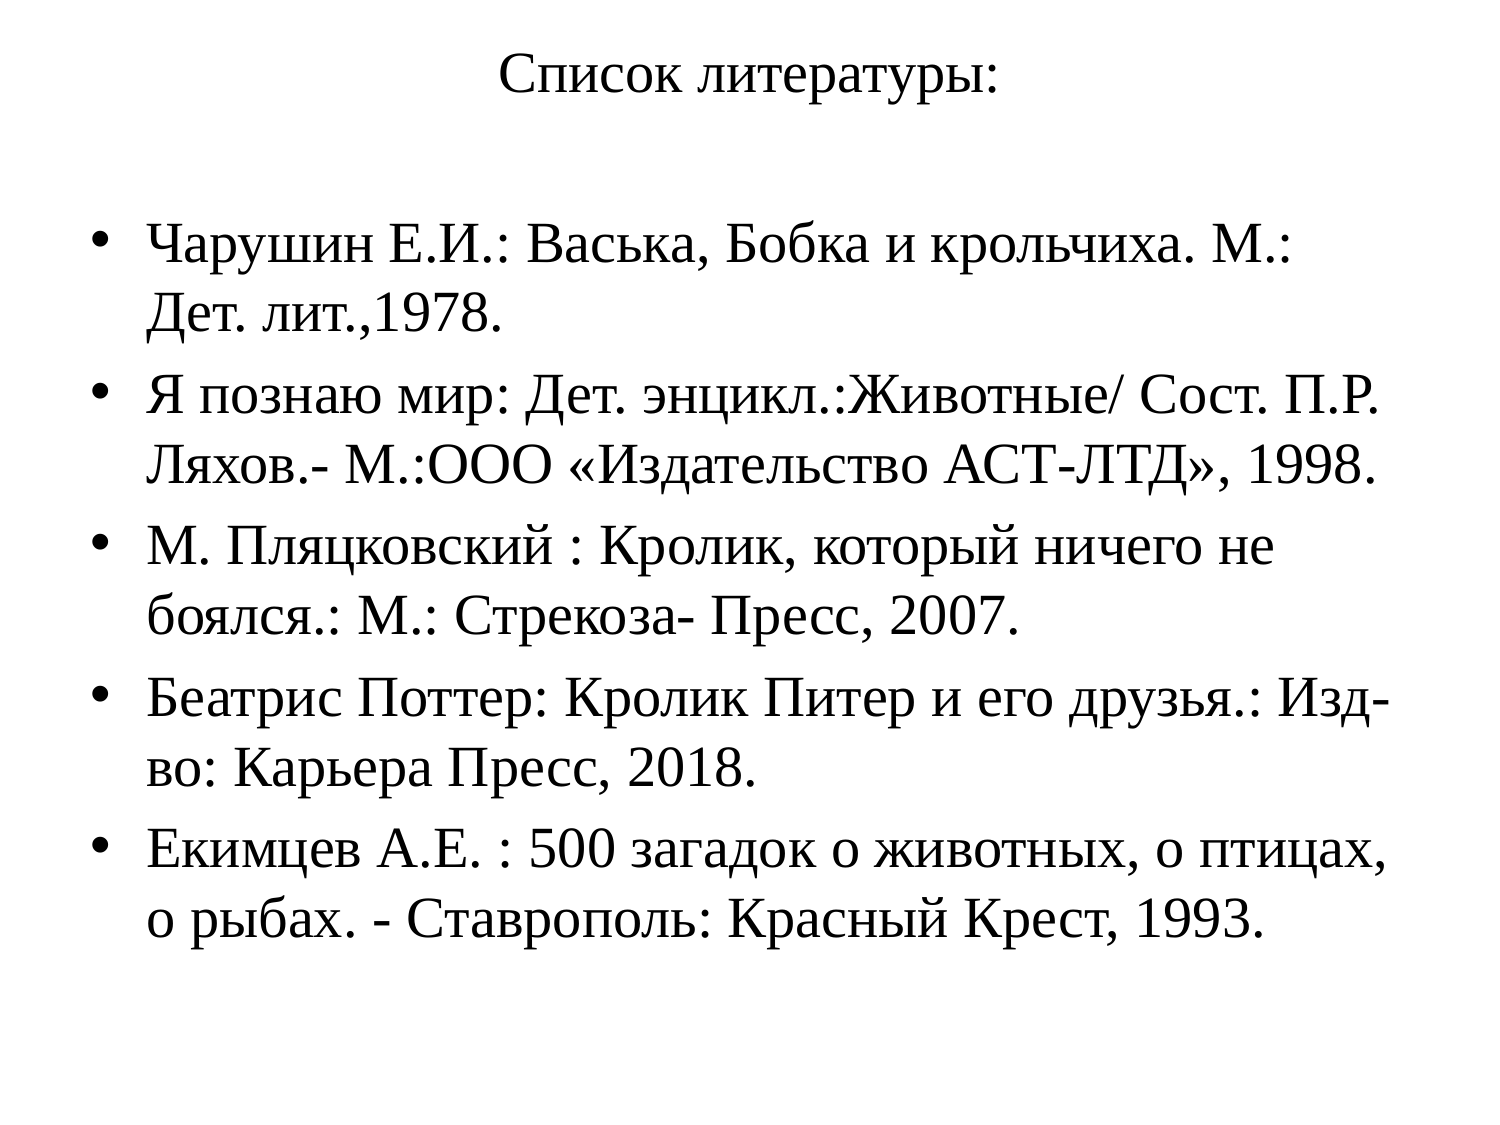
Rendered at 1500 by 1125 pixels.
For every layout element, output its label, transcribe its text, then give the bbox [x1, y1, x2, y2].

list Чарушин Е.И.: Васька, Бобка и крольчиха. М.: Дет. лит.,1978. Я познаю мир: Дет. энцикл.:Животные/ Сост. П.Р. Ляхов.- М.:ООО «Издательство АСТ-ЛТД», 1998. М. Пляцковский : Кролик, который ничего не боялся.: М.: Стрекоза- Пресс, 2007. Беатрис Поттер: Кролик Питер и его друзья.: Изд-во: Карьера Пресс, 2018. Екимцев А.Е. : 500 загадок о животных, о птицах, о рыбах. - Ставрополь: Красный Крест, 1993. [75, 196, 1425, 1005]
title Список литературы: [75, 45, 1425, 196]
